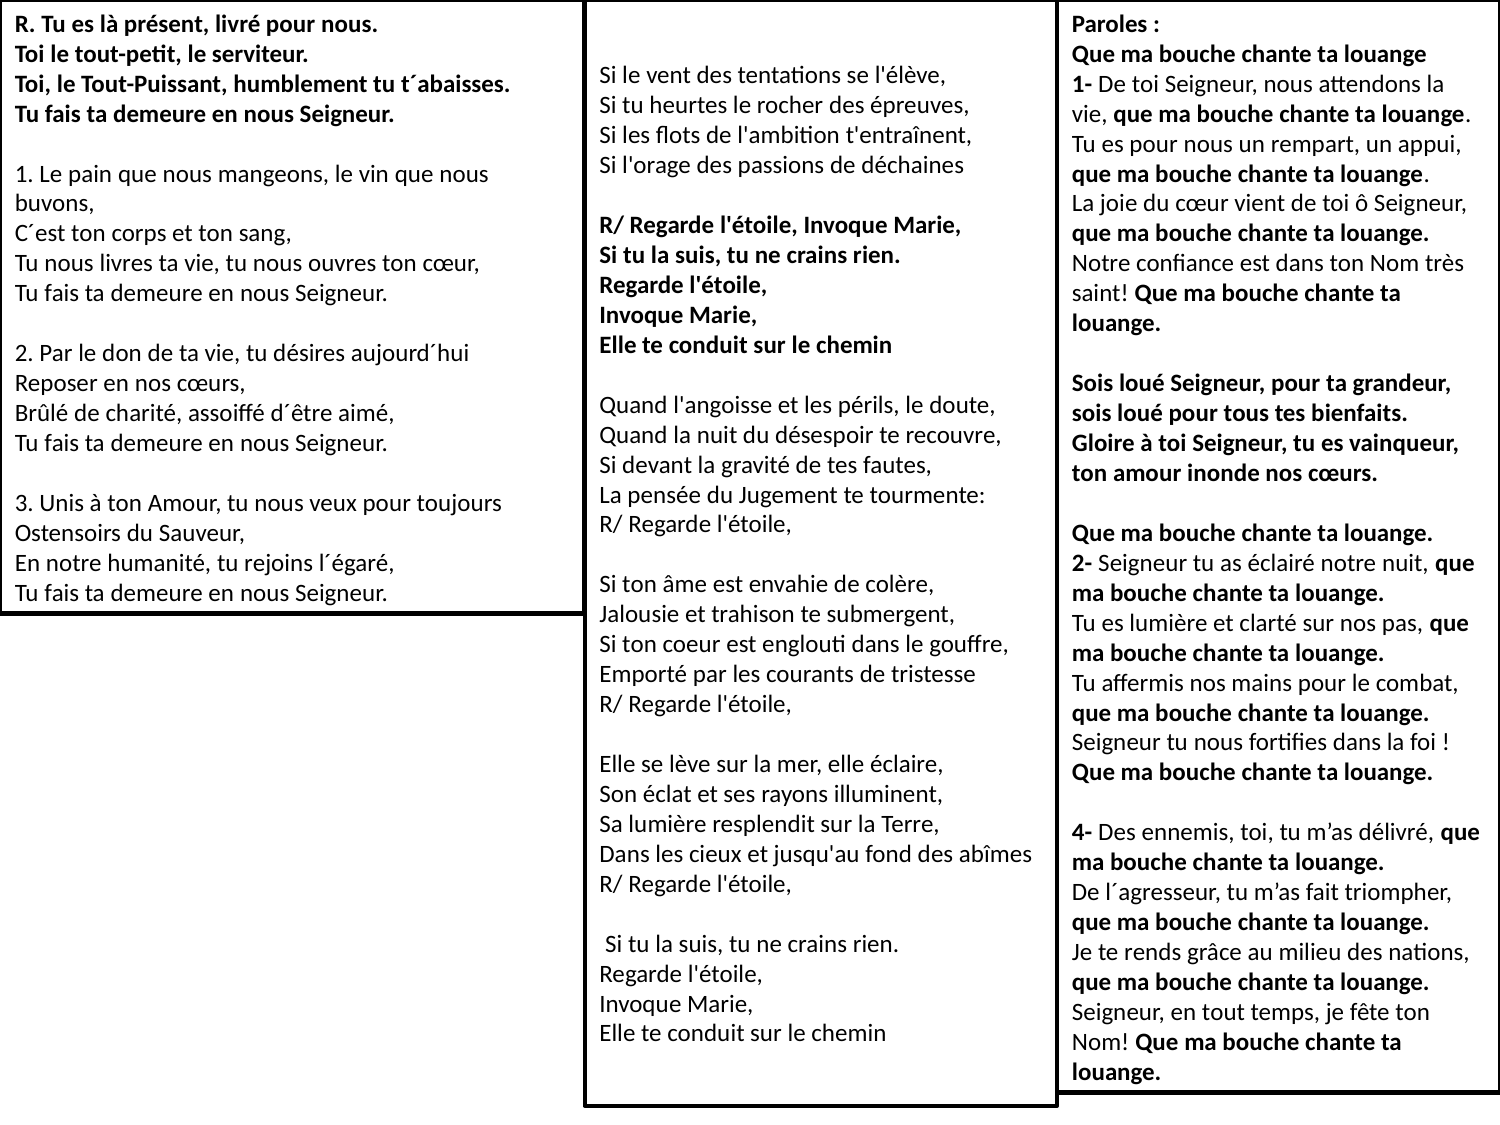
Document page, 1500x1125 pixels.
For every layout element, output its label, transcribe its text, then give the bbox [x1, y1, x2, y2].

text_box Paroles : Que ma bouche chante ta louange 1- De toi Seigneur, nous attendons la vie, que ma bouche chante ta louange. Tu es pour nous un rempart, un appui, que ma bouche chante ta louange. La joie du cœur vient de toi ô Seigneur, que ma bouche chante ta louange. Notre confiance est dans ton Nom très saint! Que ma bouche chante ta louange. Sois loué Seigneur, pour ta grandeur, sois loué pour tous tes bienfaits. Gloire à toi Seigneur, tu es vainqueur, ton amour inonde nos cœurs. Que ma bouche chante ta louange. 2- Seigneur tu as éclairé notre nuit, que ma bouche chante ta louange. Tu es lumière et clarté sur nos pas, que ma bouche chante ta louange. Tu affermis nos mains pour le combat, que ma bouche chante ta louange. Seigneur tu nous fortifies dans la foi ! Que ma bouche chante ta louange. 4- Des ennemis, toi, tu m’as délivré, que ma bouche chante ta louange. De l´agresseur, tu m’as fait triompher, que ma bouche chante ta louange. Je te rends grâce au milieu des nations, que ma bouche chante ta louange. Seigneur, en tout temps, je fête ton Nom! Que ma bouche chante ta louange. [1055, 0, 1500, 1095]
text_box R. Tu es là présent, livré pour nous. Toi le tout-petit, le serviteur. Toi, le Tout-Puissant, humblement tu t´abaisses. Tu fais ta demeure en nous Seigneur. 1. Le pain que nous mangeons, le vin que nous buvons, C´est ton corps et ton sang, Tu nous livres ta vie, tu nous ouvres ton cœur, Tu fais ta demeure en nous Seigneur. 2. Par le don de ta vie, tu désires aujourd´hui Reposer en nos cœurs, Brûlé de charité, assoiffé d´être aimé, Tu fais ta demeure en nous Seigneur. 3. Unis à ton Amour, tu nous veux pour toujours Ostensoirs du Sauveur, En notre humanité, tu rejoins l´égaré, Tu fais ta demeure en nous Seigneur. [0, 0, 583, 616]
text_box Si le vent des tentations se l'élève, Si tu heurtes le rocher des épreuves, Si les flots de l'ambition t'entraînent, Si l'orage des passions de déchaines R/ Regarde l'étoile, Invoque Marie, Si tu la suis, tu ne crains rien. Regarde l'étoile, Invoque Marie, Elle te conduit sur le chemin Quand l'angoisse et les périls, le doute, Quand la nuit du désespoir te recouvre, Si devant la gravité de tes fautes, La pensée du Jugement te tourmente: R/ Regarde l'étoile, Si ton âme est envahie de colère, Jalousie et trahison te submergent, Si ton coeur est englouti dans le gouffre, Emporté par les courants de tristesse R/ Regarde l'étoile, Elle se lève sur la mer, elle éclaire, Son éclat et ses rayons illuminent, Sa lumière resplendit sur la Terre, Dans les cieux et jusqu'au fond des abîmes R/ Regarde l'étoile, Si tu la suis, tu ne crains rien. Regarde l'étoile, Invoque Marie, Elle te conduit sur le chemin [583, 0, 1059, 1108]
